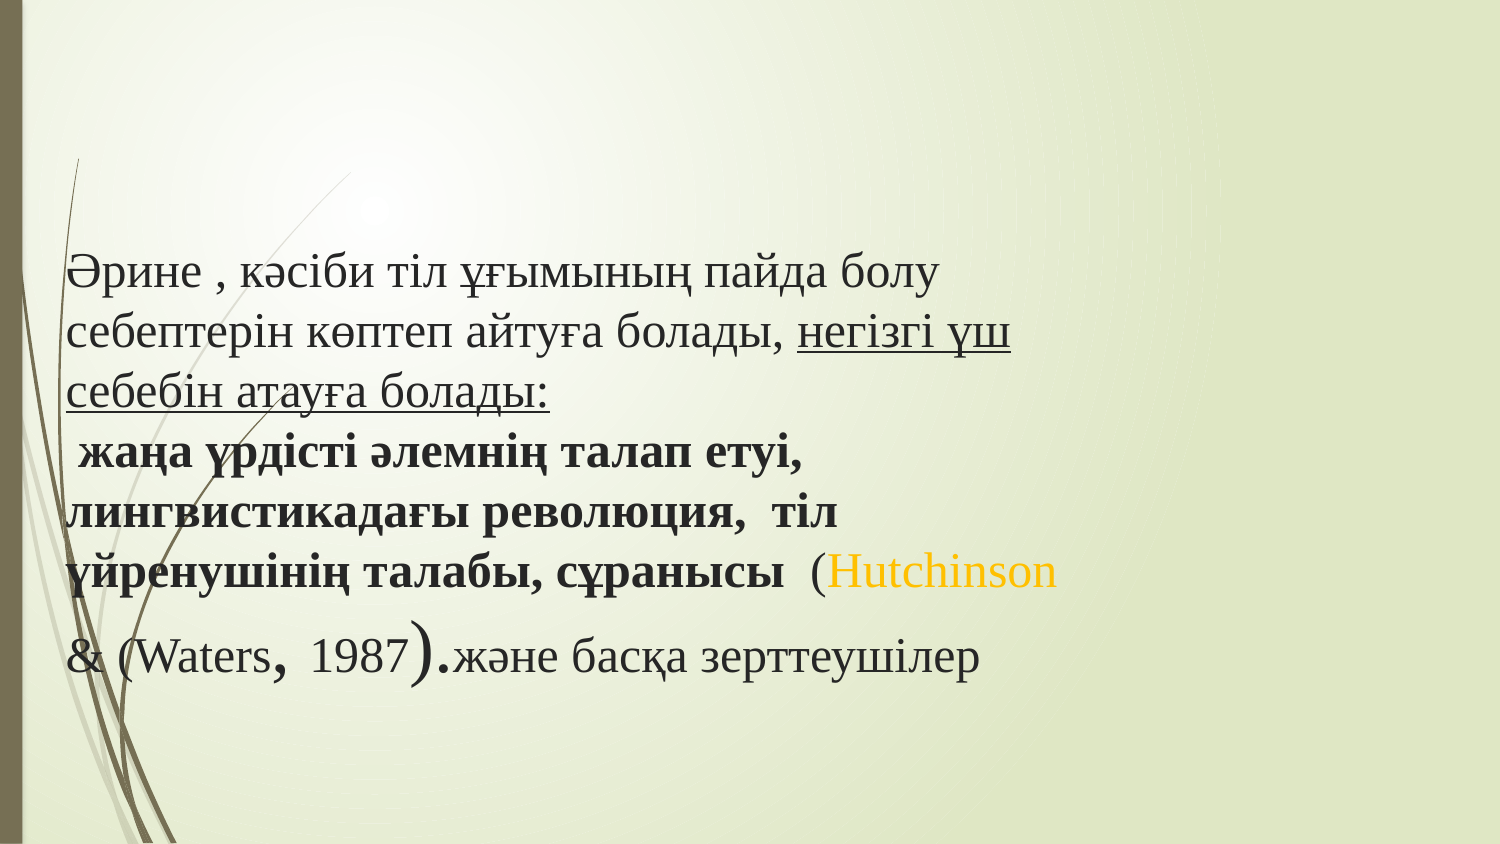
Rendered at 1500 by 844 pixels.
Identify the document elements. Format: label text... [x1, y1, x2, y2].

title Әрине , кәсіби тіл ұғымының пайда болу себептерін көптеп айтуға болады, негізгі үш себебін атауға болады: жаңа үрдісті әлемнің талап етуі, лингвистикадағы революция, тіл үйренушінің талабы, сұранысы (Hutchinson & (Waters, 1987).және басқа зерттеушілер [50, 133, 1099, 793]
